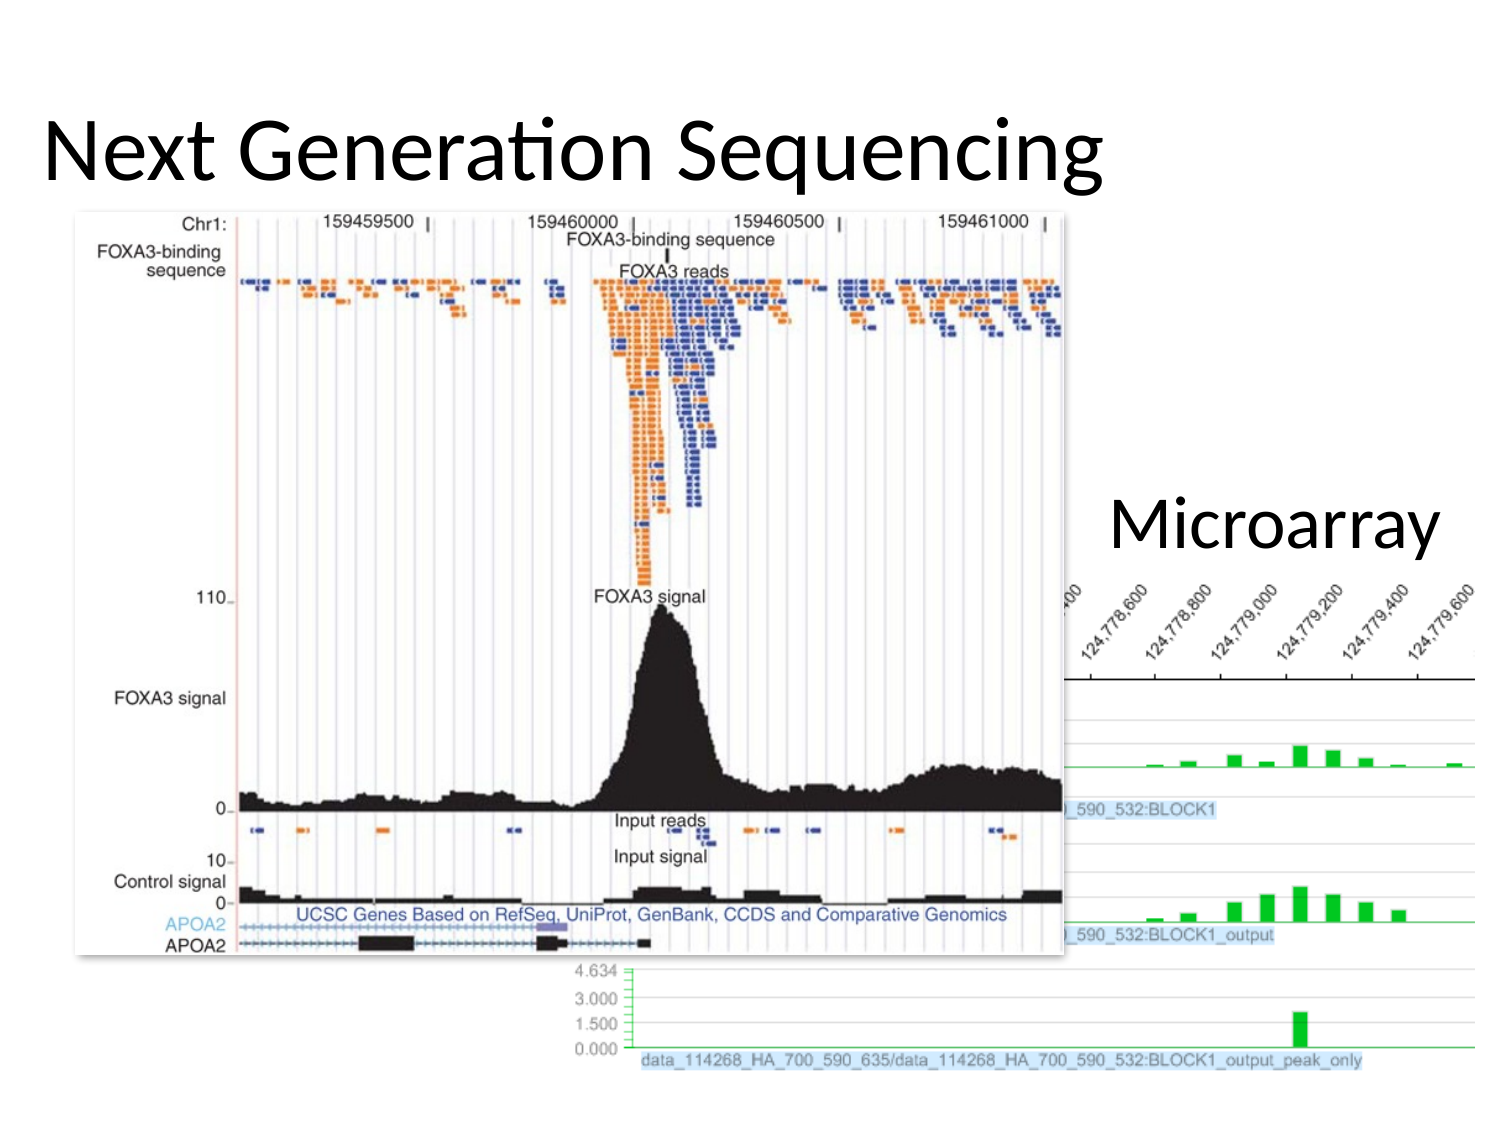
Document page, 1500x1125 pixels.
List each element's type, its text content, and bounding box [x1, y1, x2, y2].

title Next Generation Sequencing [0, 50, 1250, 238]
text_box Microarray [1068, 425, 1500, 613]
picture [557, 574, 1476, 1094]
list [74, 212, 1064, 956]
